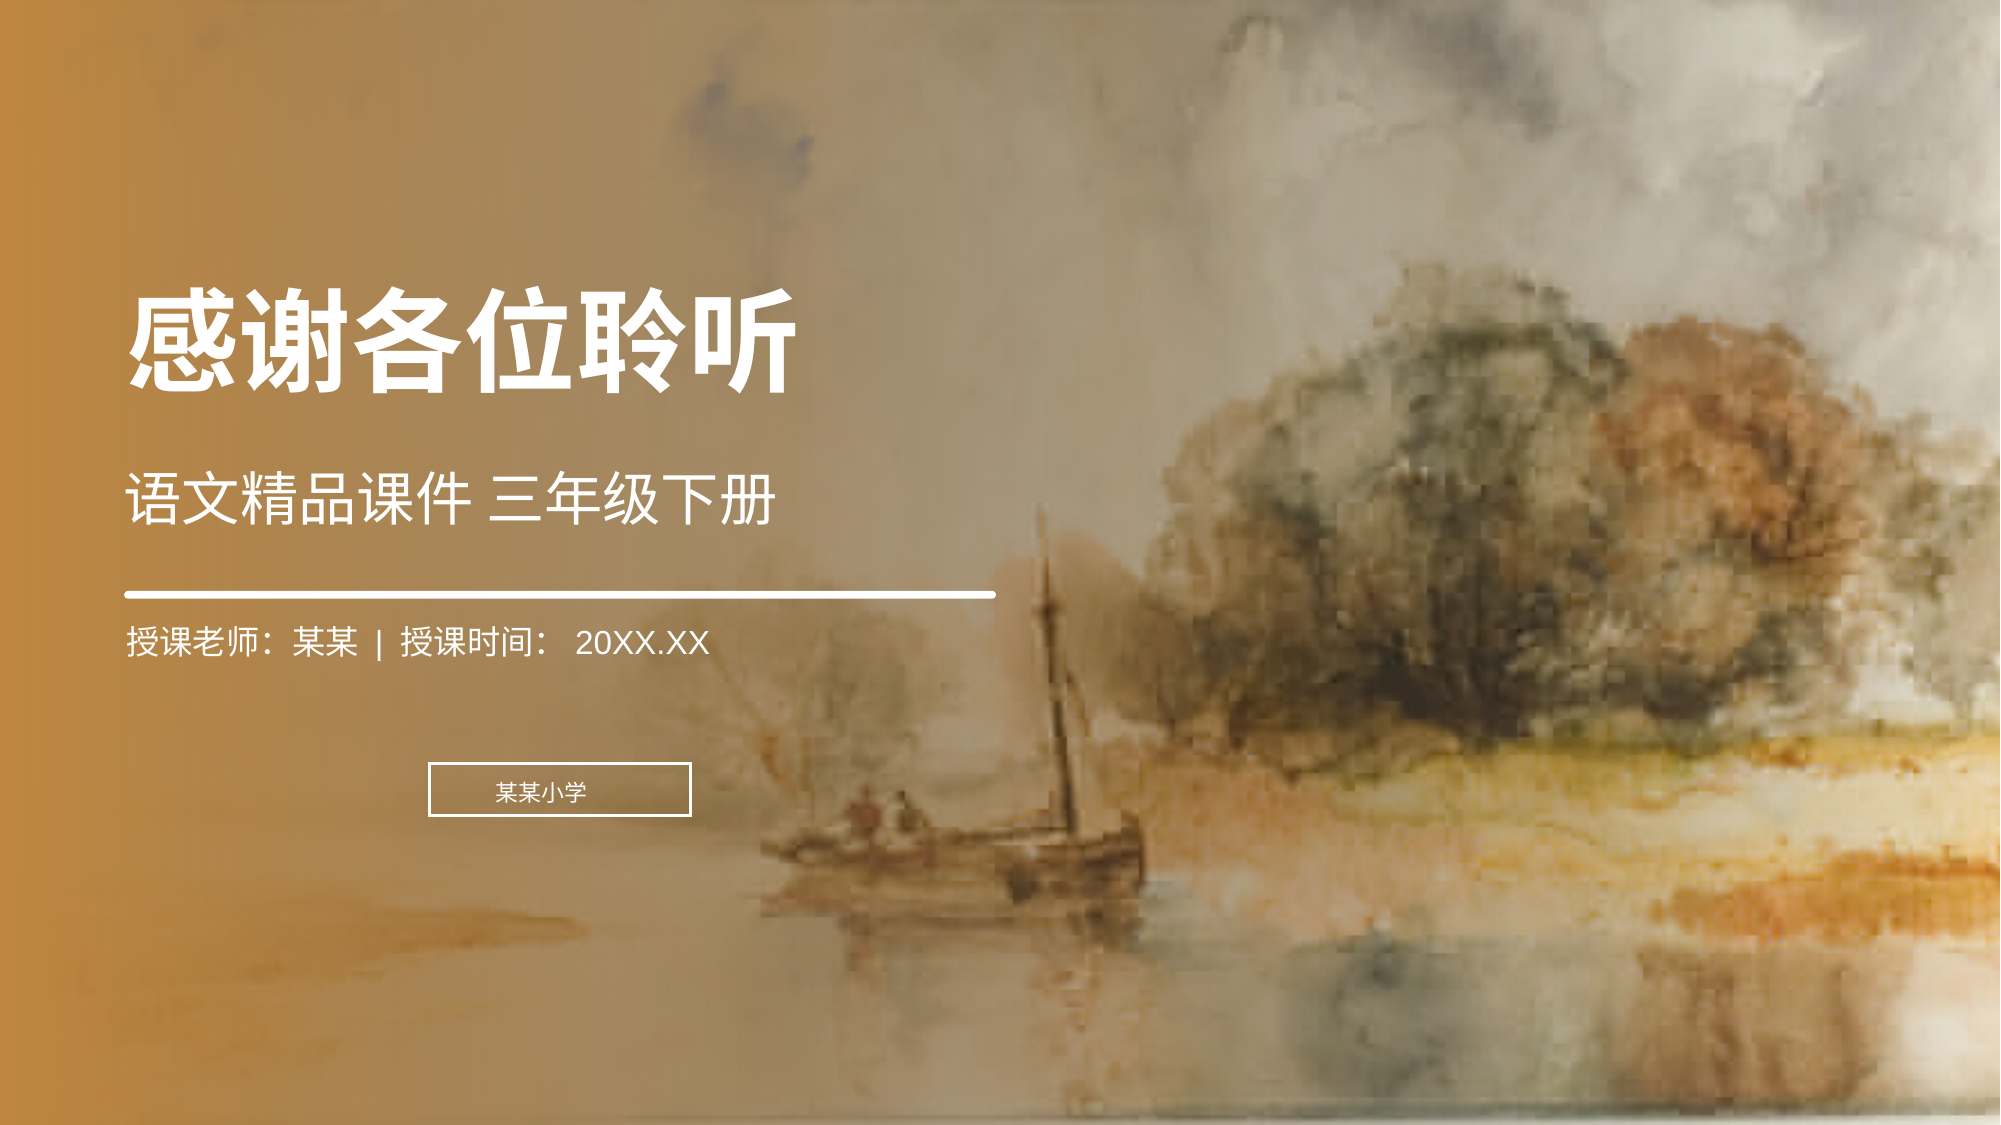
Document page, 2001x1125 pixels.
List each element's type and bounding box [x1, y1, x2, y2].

picture [0, 0, 2000, 1125]
text_box [108, 263, 1050, 670]
text_box [429, 763, 691, 816]
